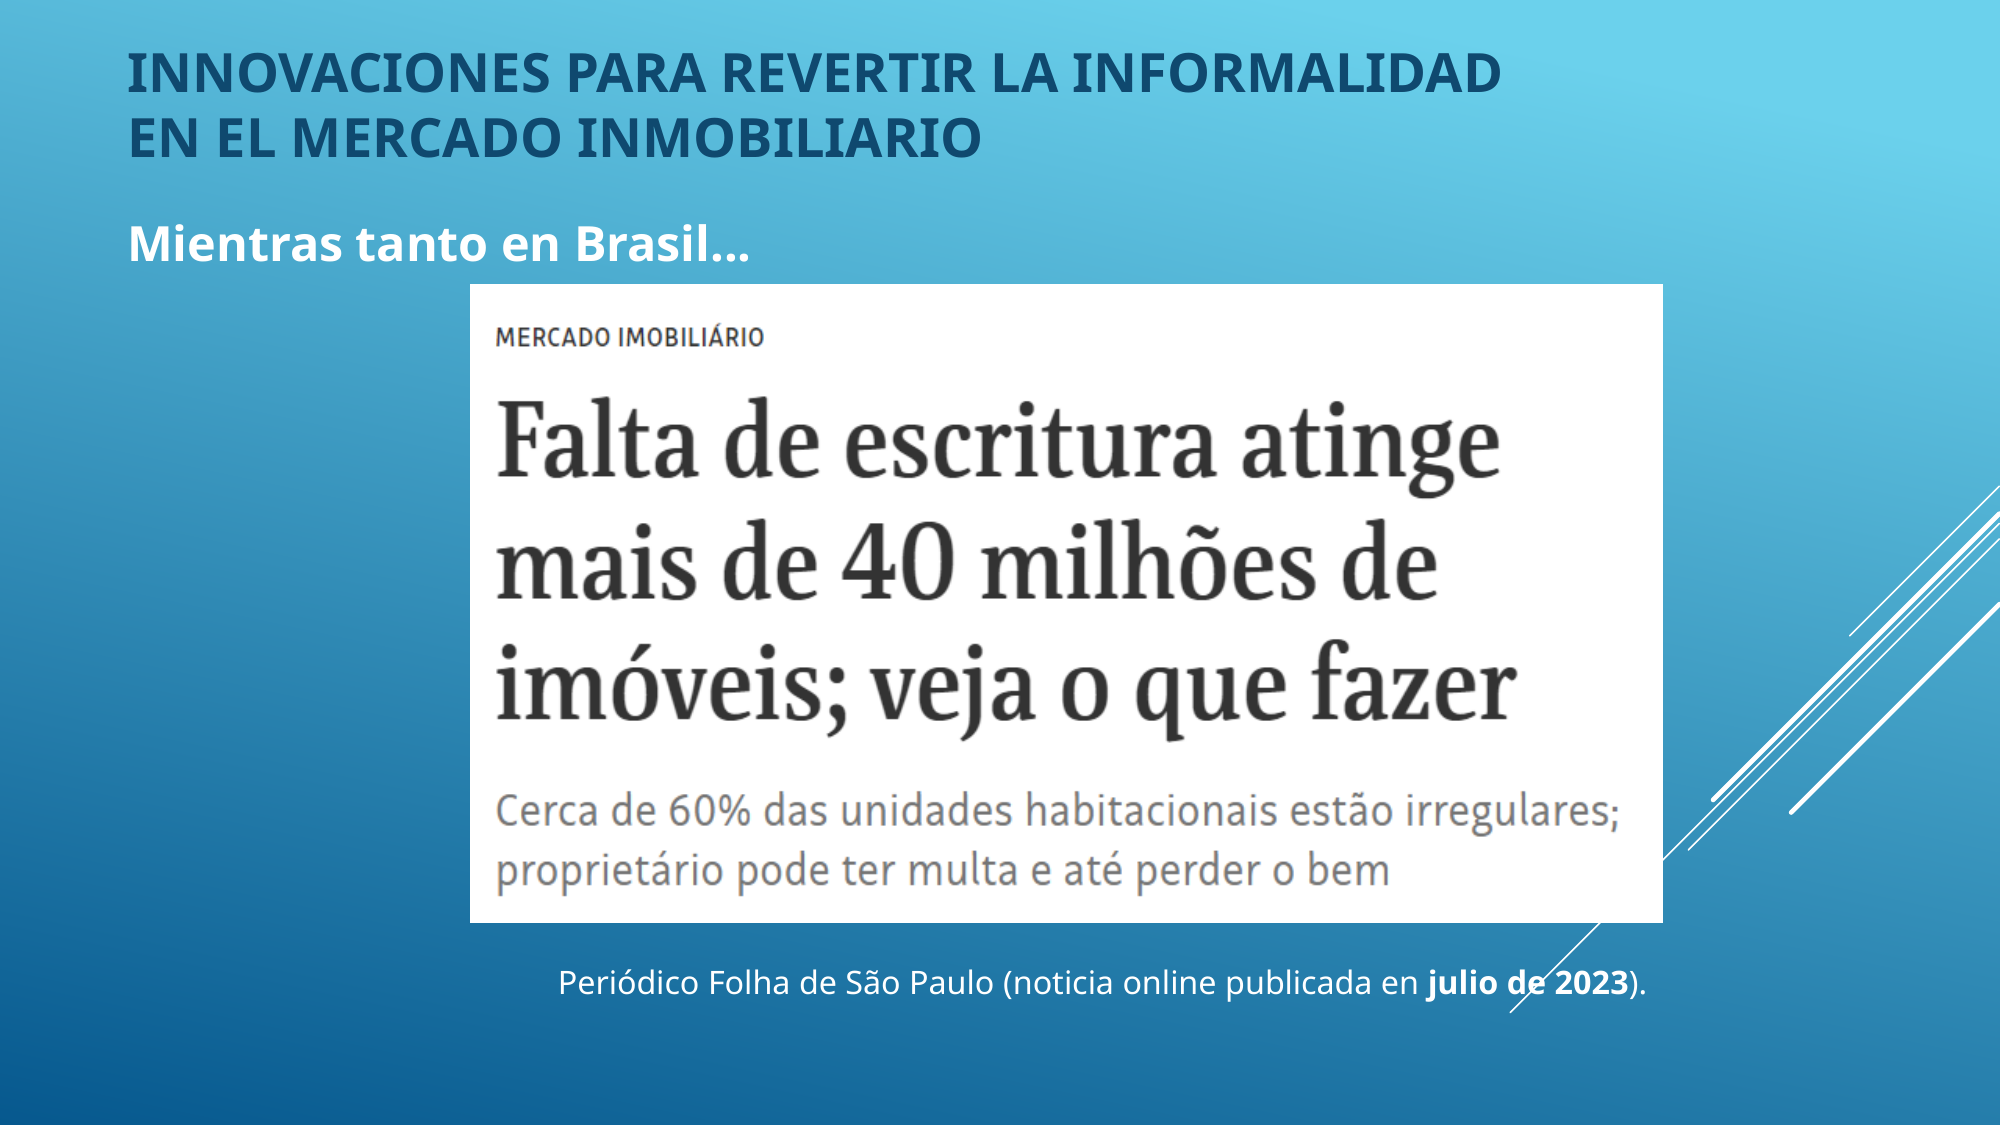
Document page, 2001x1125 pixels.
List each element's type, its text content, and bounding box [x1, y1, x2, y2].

list Mientras tanto en Brasil... Periódico Folha de São Paulo (noticia online publicada en julio de 2023). [112, 176, 1663, 1011]
picture [469, 284, 1663, 923]
title Innovaciones para revertir la informalidad en el mercado inmobiliario [112, 26, 1887, 177]
